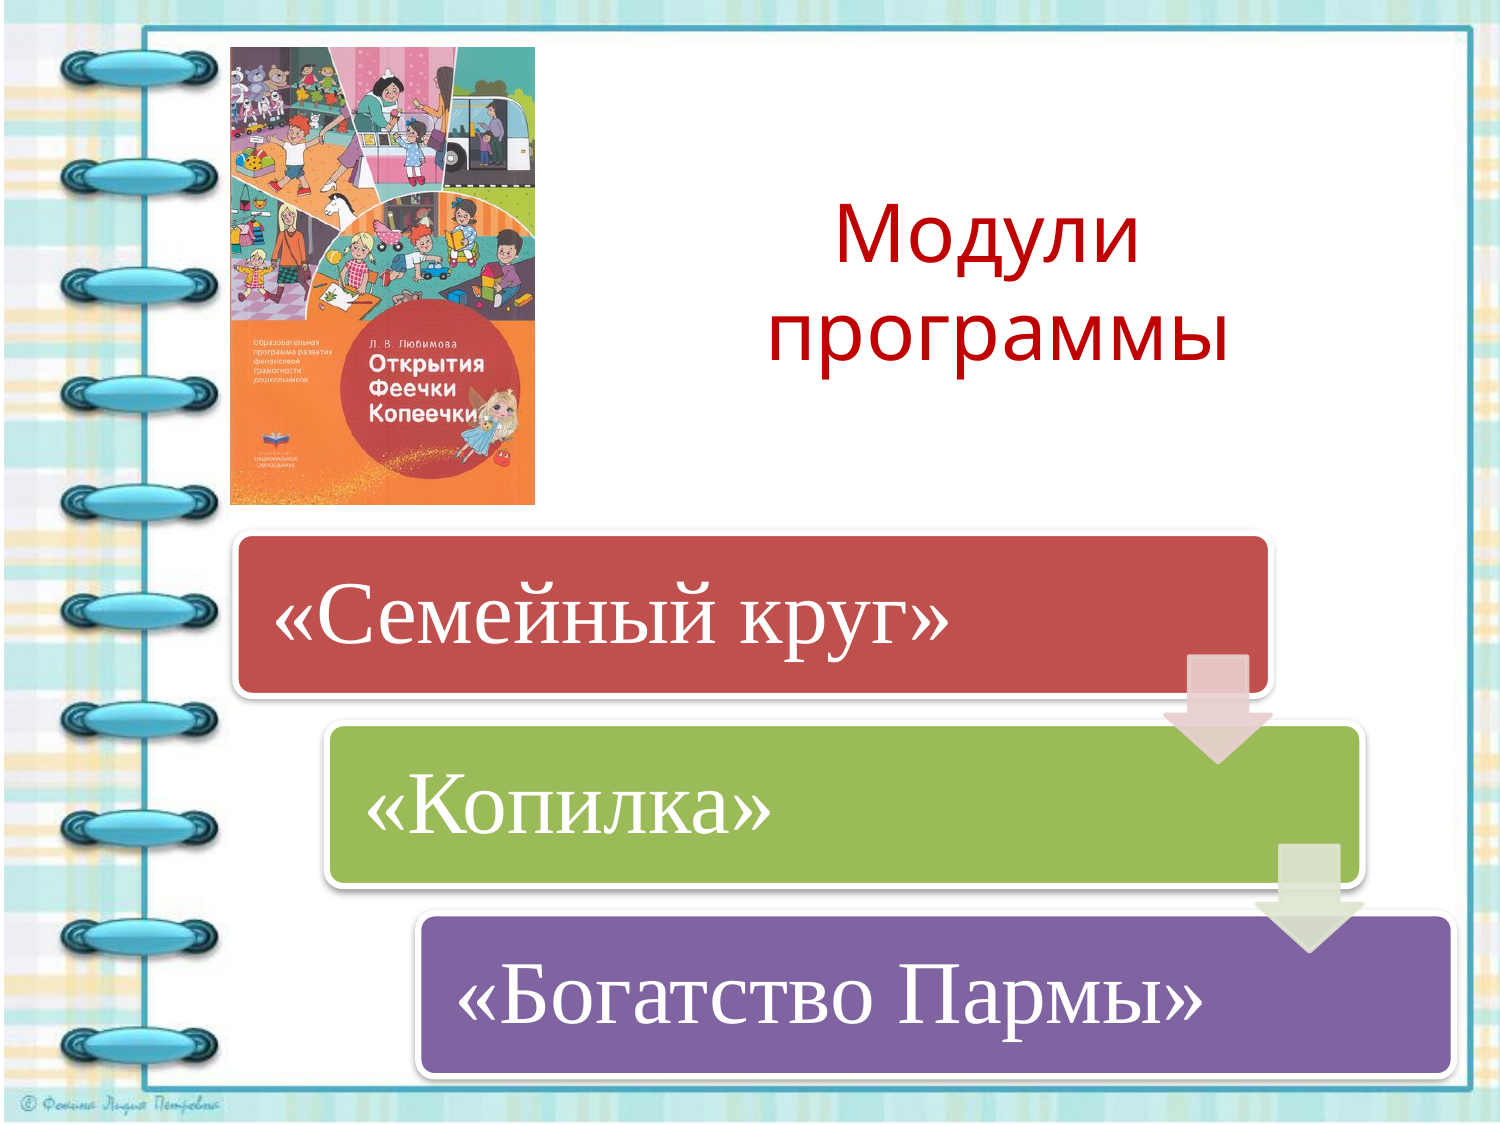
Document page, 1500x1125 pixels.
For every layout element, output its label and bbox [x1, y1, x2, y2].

picture [4, 0, 1500, 1124]
list [235, 532, 1455, 1077]
